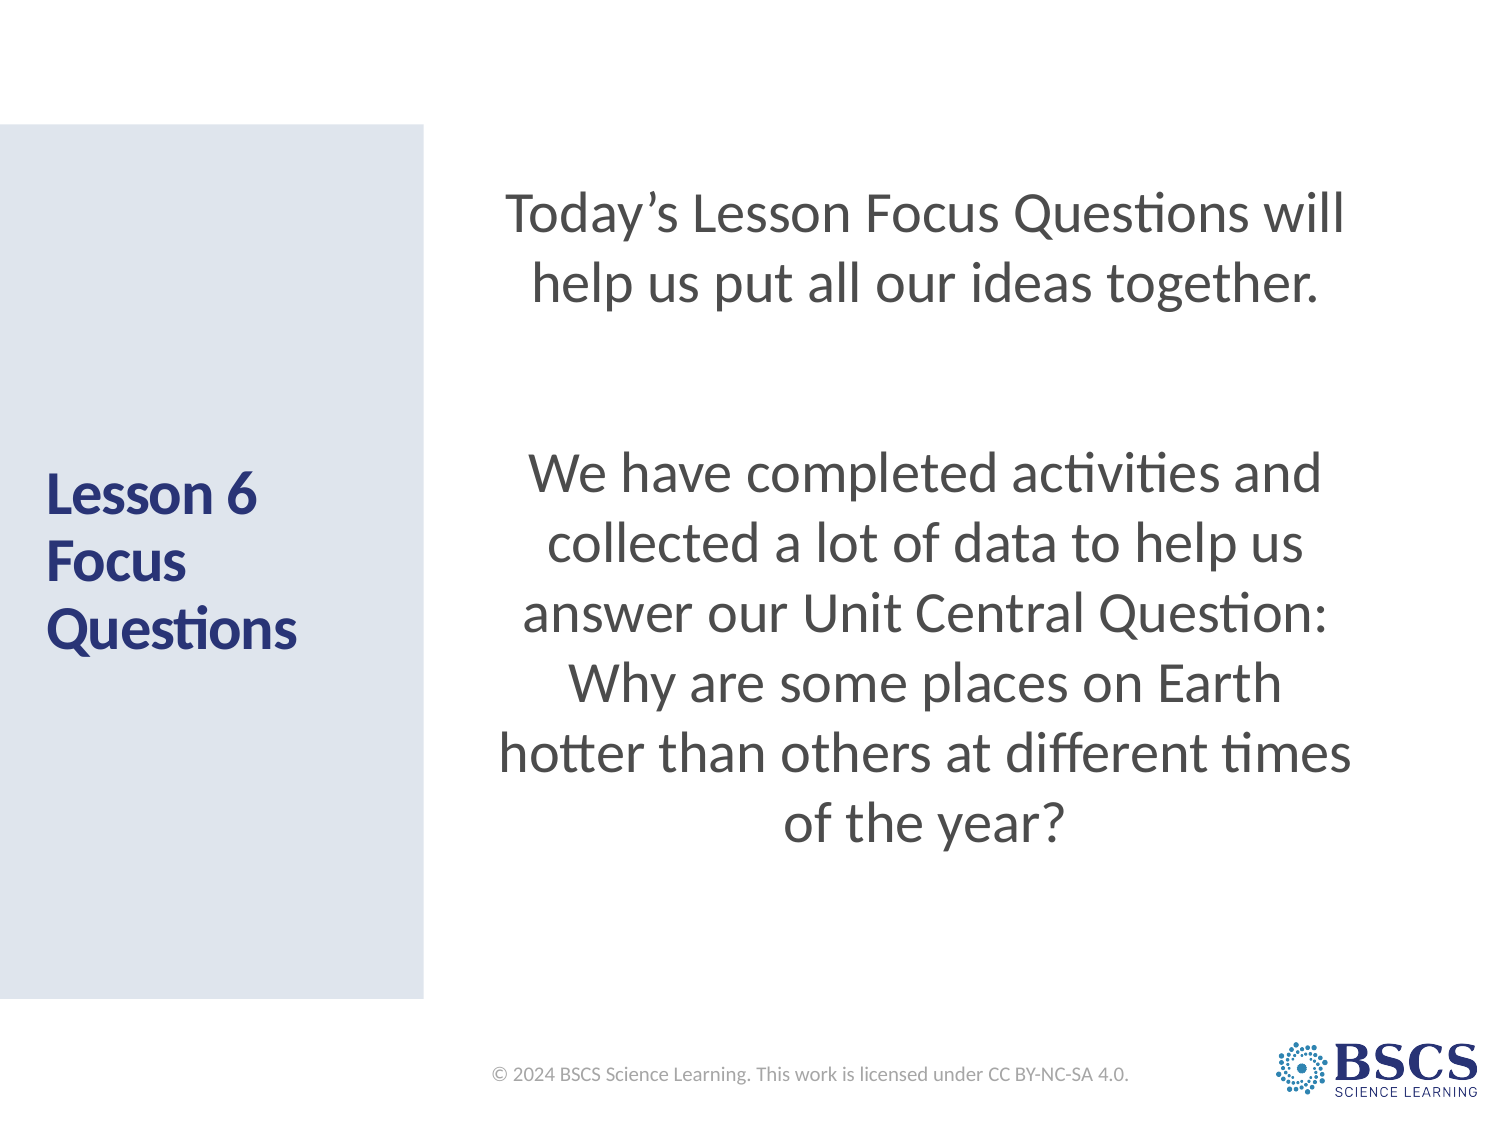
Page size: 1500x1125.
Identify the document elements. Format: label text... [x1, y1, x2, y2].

picture [1275, 1041, 1478, 1098]
title Lesson 6 Focus Questions [31, 184, 394, 940]
list Today’s Lesson Focus Questions will help us put all our ideas together. We have completed activities and collected a lot of data to help us answer our Unit Central Question: Why are some places on Earth hotter than others at different times of the year? [476, 141, 1376, 982]
footer © 2024 BSCS Science Learning. This work is licensed under CC BY-NC-SA 4.0. [476, 1042, 1204, 1103]
